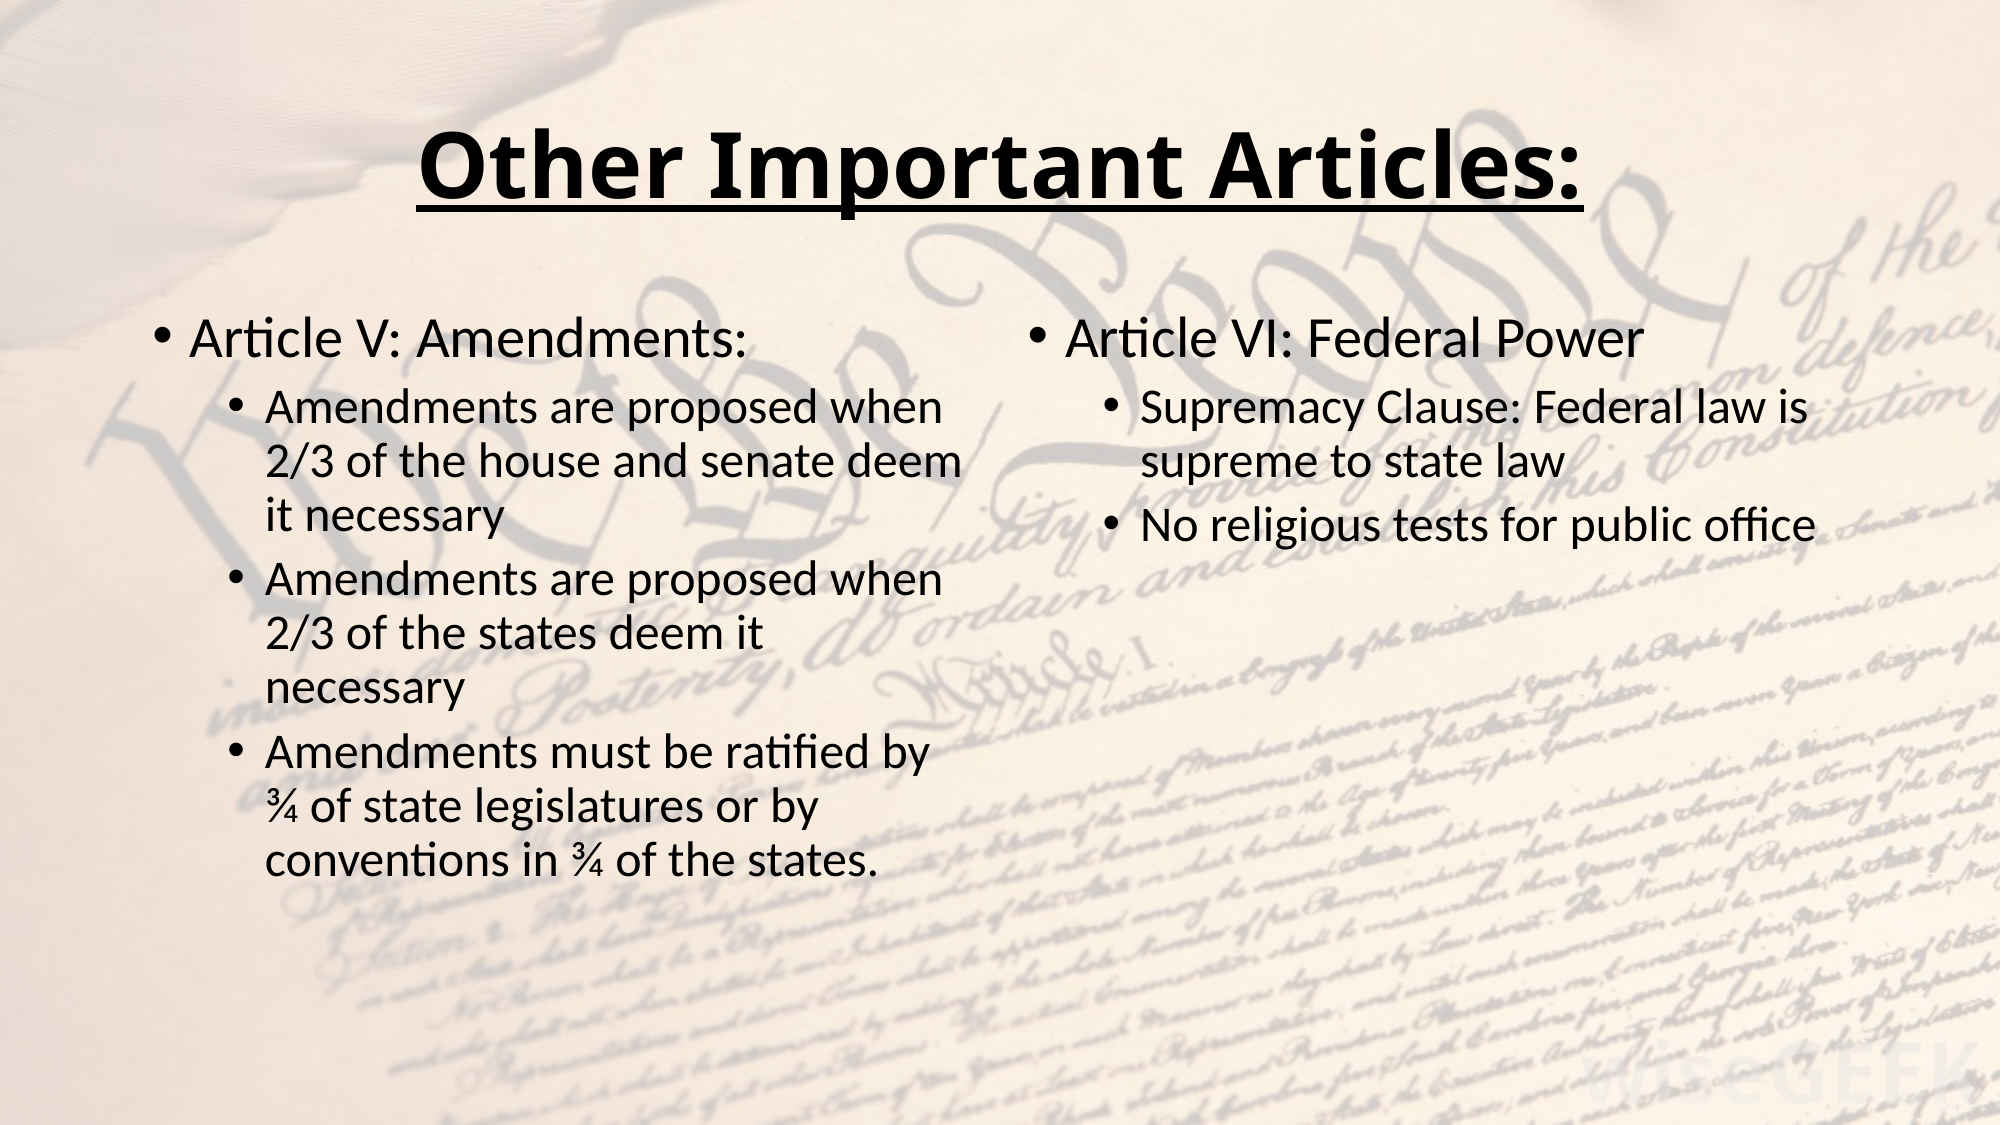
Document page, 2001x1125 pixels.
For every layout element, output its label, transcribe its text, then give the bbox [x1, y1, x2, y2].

title Other Important Articles: [137, 59, 1863, 278]
list Article VI: Federal Power Supremacy Clause: Federal law is supreme to state law No religious tests for public office [1012, 299, 1863, 1014]
list Article V: Amendments: Amendments are proposed when 2/3 of the house and senate deem it necessary Amendments are proposed when 2/3 of the states deem it necessary Amendments must be ratified by ¾ of state legislatures or by conventions in ¾ of the states. [137, 299, 988, 1014]
